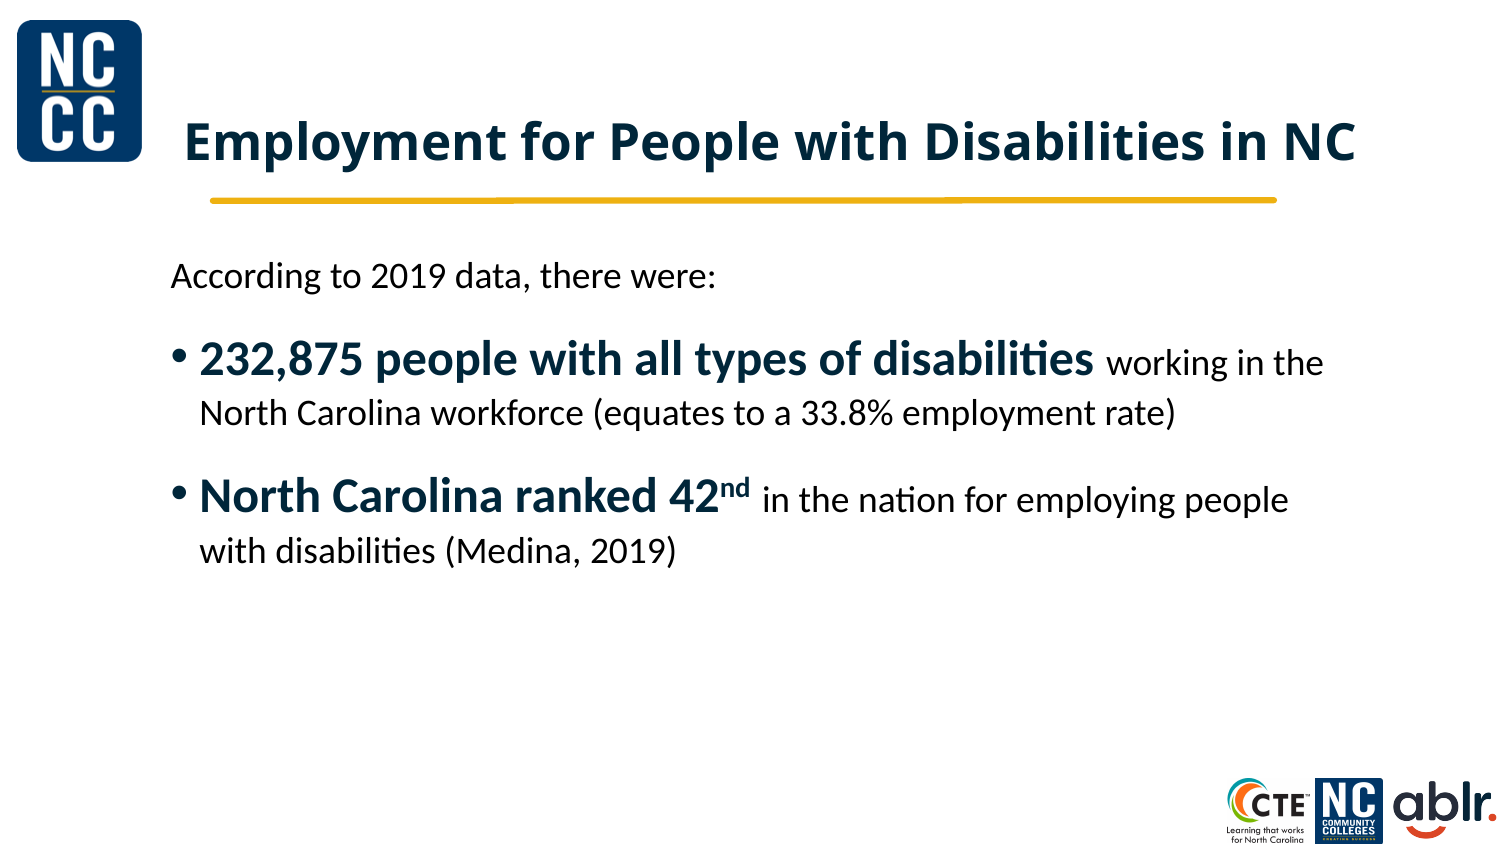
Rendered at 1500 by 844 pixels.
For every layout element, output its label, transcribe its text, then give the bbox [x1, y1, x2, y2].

picture [1314, 778, 1383, 844]
title Employment for People with Disabilities in NC [168, 84, 1413, 205]
picture [17, 20, 142, 162]
picture [1388, 777, 1500, 843]
picture [1227, 778, 1310, 843]
list According to 2019 data, there were: 232,875 people with all types of disabilities working in the North Carolina workforce (equates to a 33.8% employment rate) North Carolina ranked 42nd in the nation for employing people with disabilities (Medina, 2019) [159, 242, 1341, 735]
